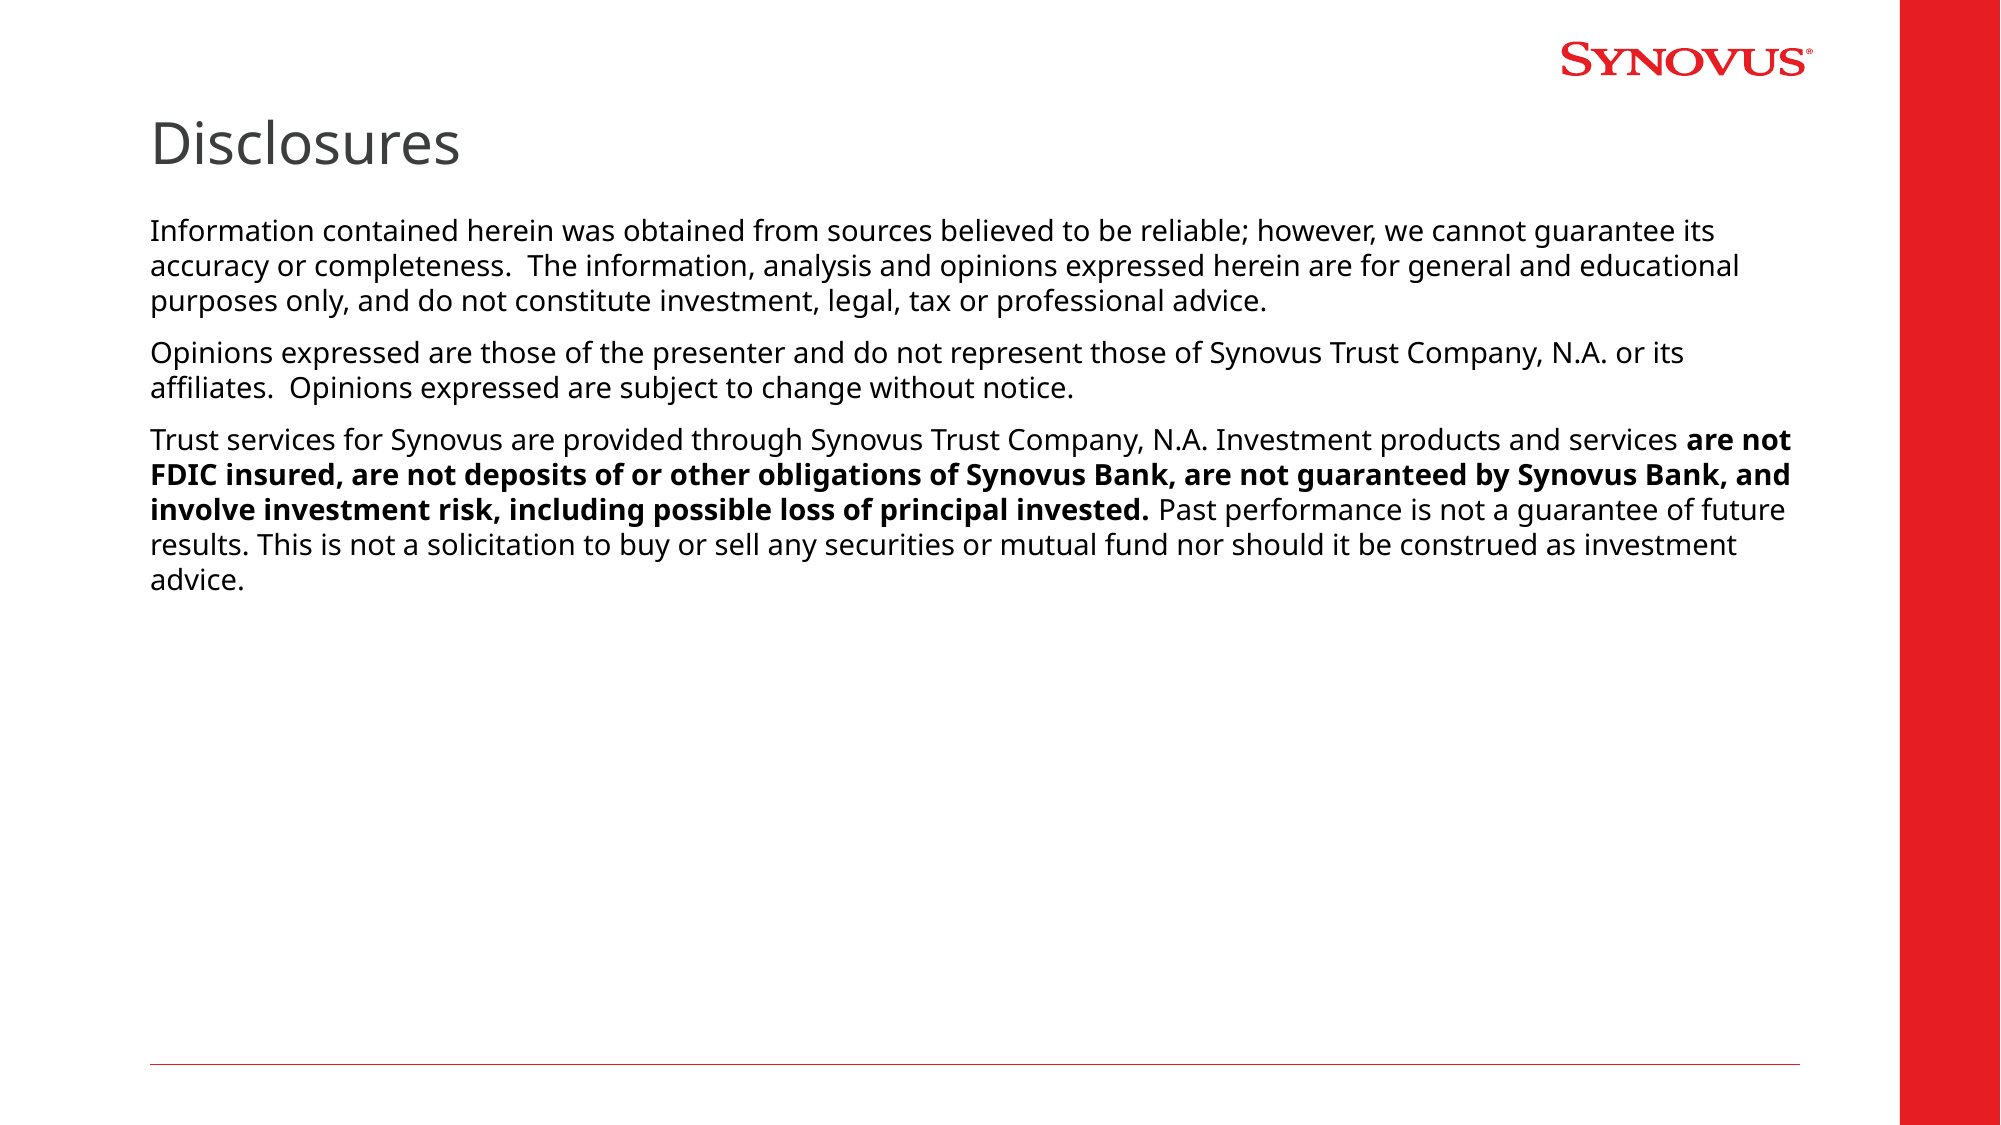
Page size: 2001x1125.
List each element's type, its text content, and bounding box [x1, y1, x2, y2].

list Information contained herein was obtained from sources believed to be reliable; however, we cannot guarantee its accuracy or completeness. The information, analysis and opinions expressed herein are for general and educational purposes only, and do not constitute investment, legal, tax or professional advice. Opinions expressed are those of the presenter and do not represent those of Synovus Trust Company, N.A. or its affiliates. Opinions expressed are subject to change without notice. Trust services for Synovus are provided through Synovus Trust Company, N.A. Investment products and services are not FDIC insured, are not deposits of or other obligations of Synovus Bank, are not guaranteed by Synovus Bank, and involve investment risk, including possible loss of principal invested. Past performance is not a guarantee of future results. This is not a solicitation to buy or sell any securities or mutual fund nor should it be construed as investment advice. [150, 212, 1800, 1024]
title Disclosures [150, 113, 1817, 182]
